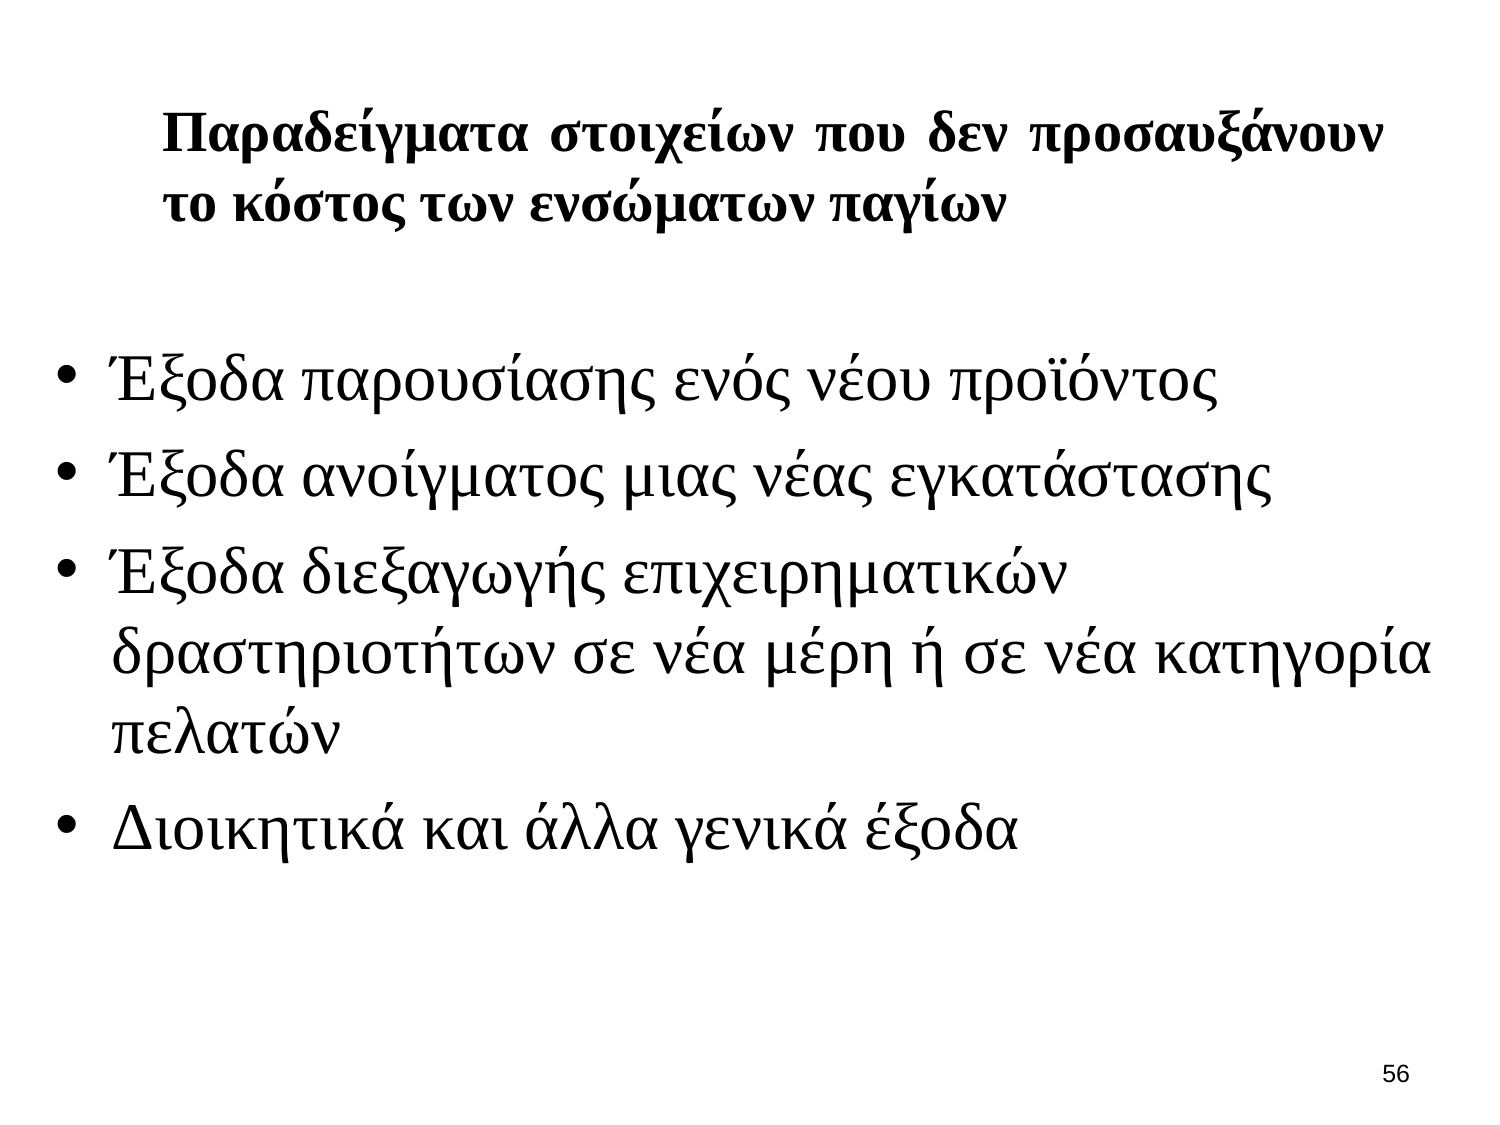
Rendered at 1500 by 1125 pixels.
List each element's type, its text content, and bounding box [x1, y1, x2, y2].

text_box 56 [1074, 1047, 1425, 1103]
text_box Έξοδα παρουσίασης ενός νέου προϊόντος Έξοδα ανοίγματος μιας νέας εγκατάστασης Έξοδα διεξαγωγής επιχειρηματικών δραστηριοτήτων σε νέα μέρη ή σε νέα κατηγορία πελατών Διοικητικά και άλλα γενικά έξοδα [41, 326, 1500, 1047]
text_box Παραδείγματα στοιχείων που δεν προσαυξάνουν το κόστος των ενσώματων παγίων [147, 54, 1400, 273]
